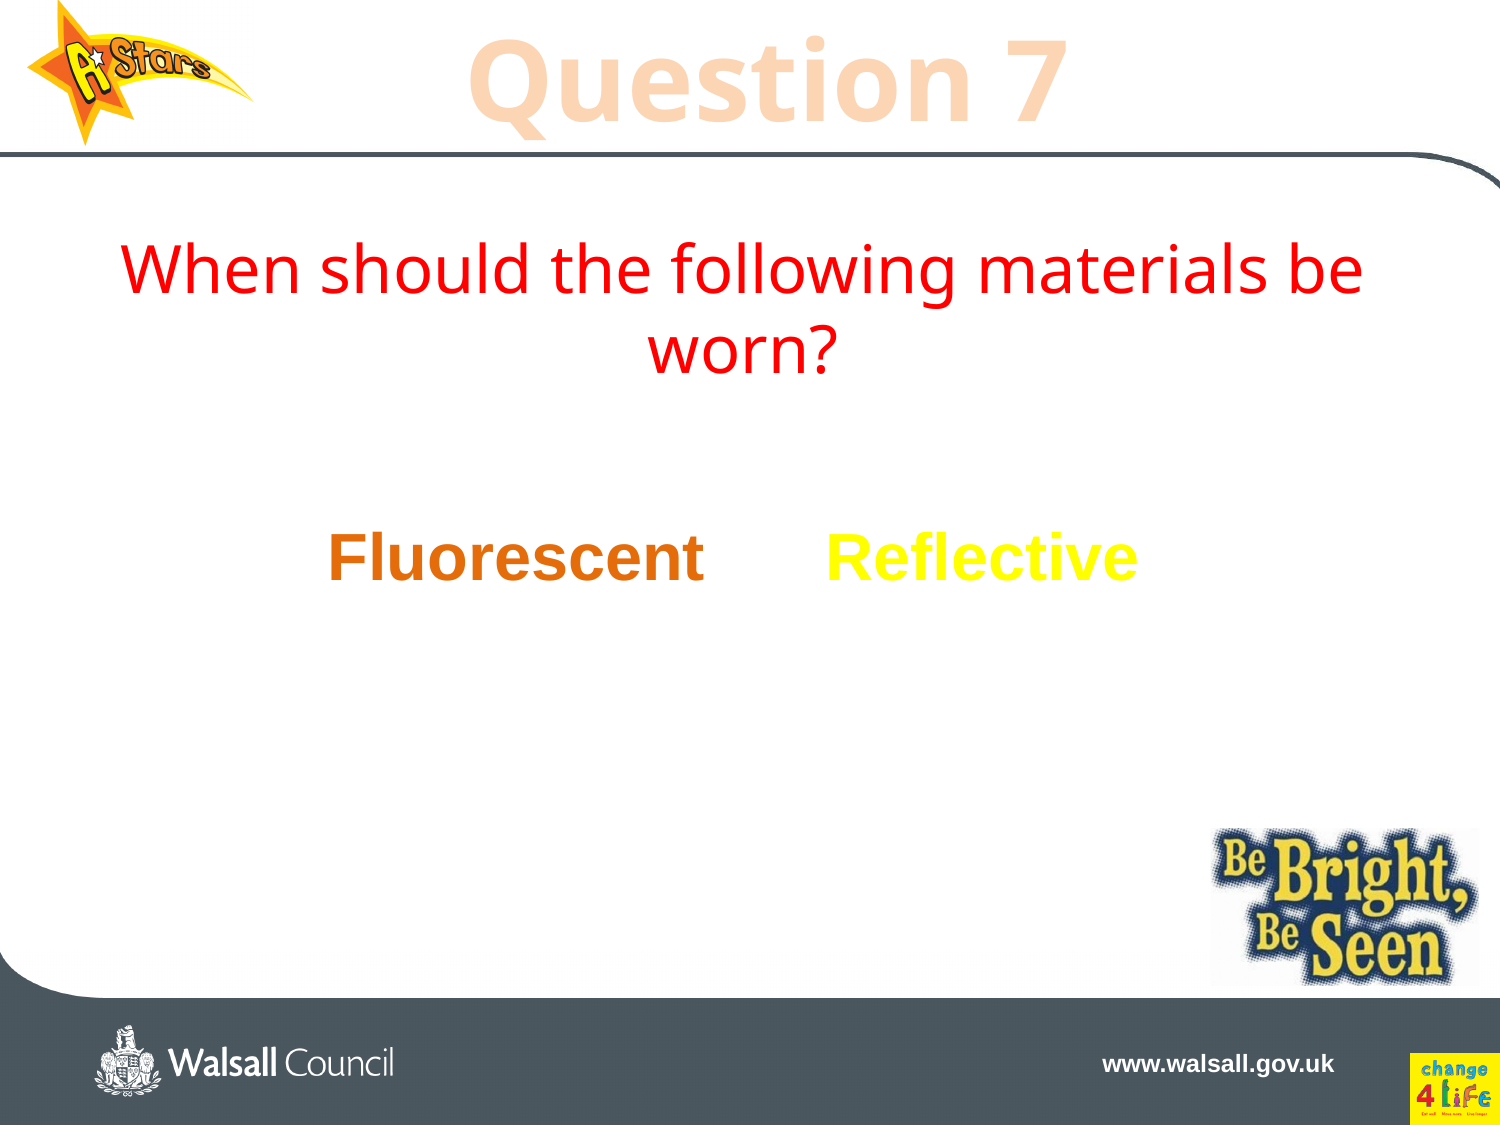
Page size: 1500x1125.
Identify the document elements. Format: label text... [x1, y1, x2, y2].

picture [0, 827, 1500, 1125]
text_box Fluorescent [312, 506, 774, 602]
text_box Question 7 [312, 6, 1128, 146]
text_box Reflective [810, 506, 1174, 602]
text_box When should the following materials be worn? [104, 219, 1383, 395]
picture [0, 0, 1500, 198]
